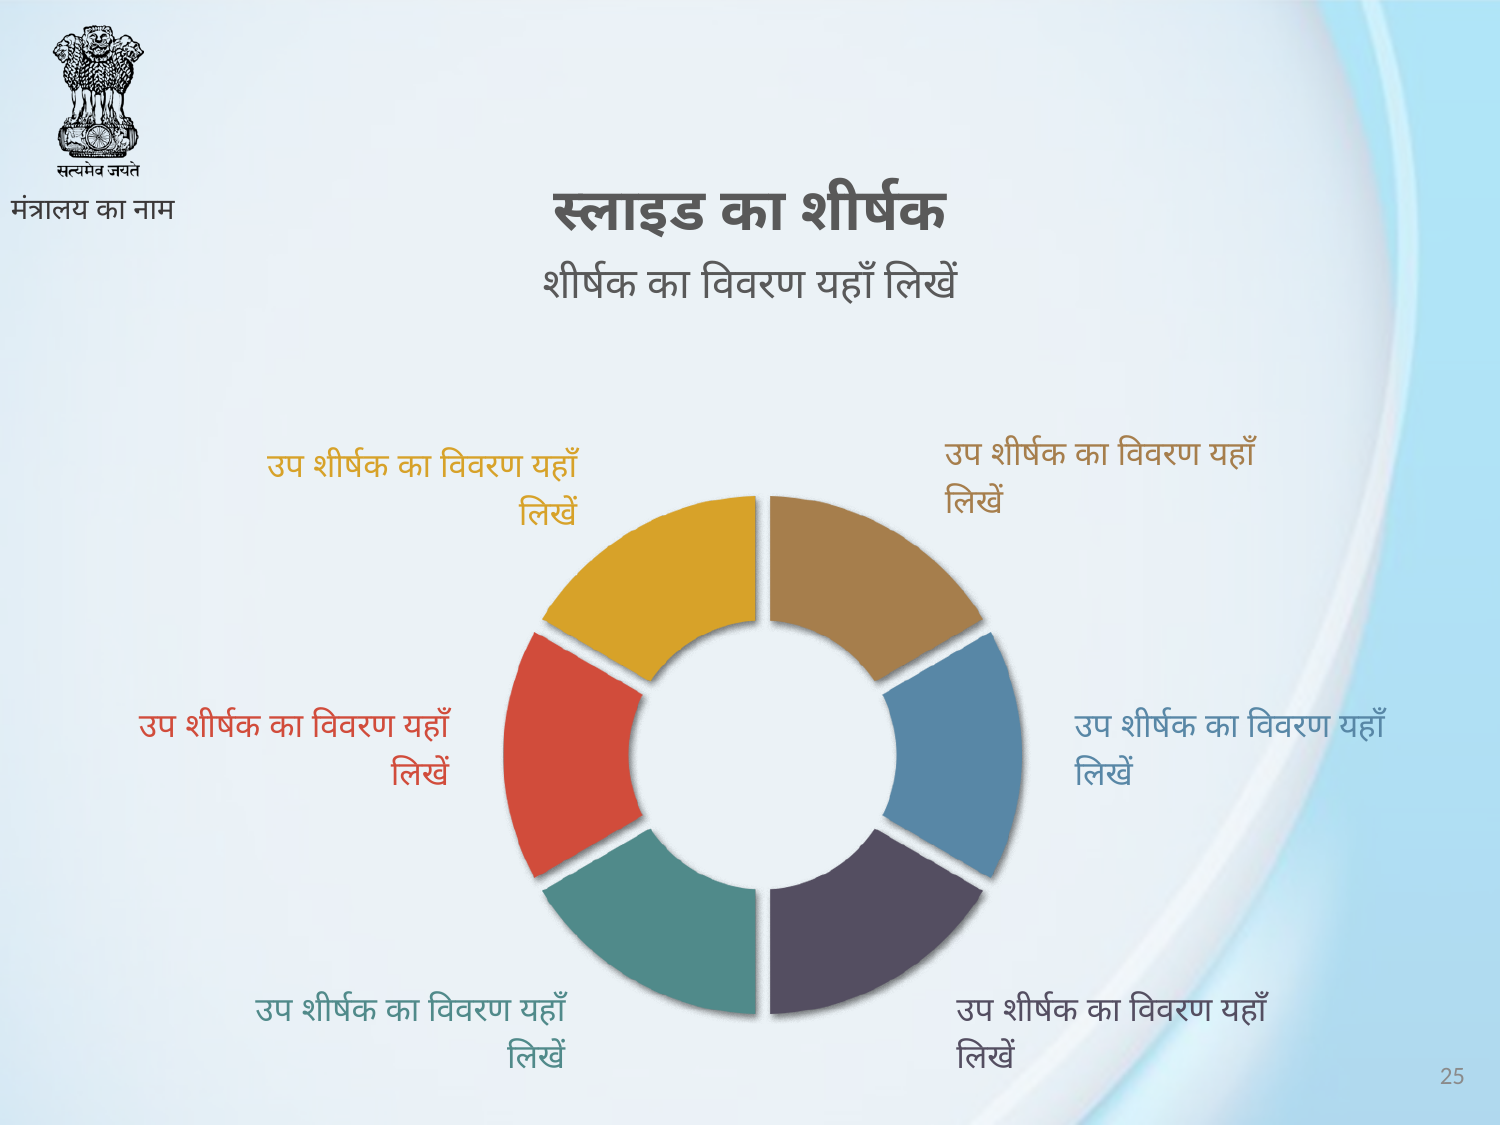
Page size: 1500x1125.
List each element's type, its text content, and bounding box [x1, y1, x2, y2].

list शीर्षक का विवरण यहाँ लिखें [219, 255, 1281, 350]
text_box उप शीर्षक का विवरण यहाँ लिखें [240, 432, 585, 536]
picture [51, 23, 144, 179]
text_box उप शीर्षक का विवरण यहाँ लिखें [228, 975, 573, 1080]
text_box उप शीर्षक का विवरण यहाँ लिखें [937, 420, 1282, 524]
slide_number 25 [1142, 1044, 1481, 1105]
text_box उप शीर्षक का विवरण यहाँ लिखें [1068, 692, 1412, 796]
text_box उप शीर्षक का विवरण यहाँ लिखें [949, 975, 1294, 1080]
list स्लाइड का शीर्षक [278, 172, 1222, 244]
text_box उप शीर्षक का विवरण यहाँ लिखें [112, 692, 444, 796]
picture [444, 456, 1068, 1024]
